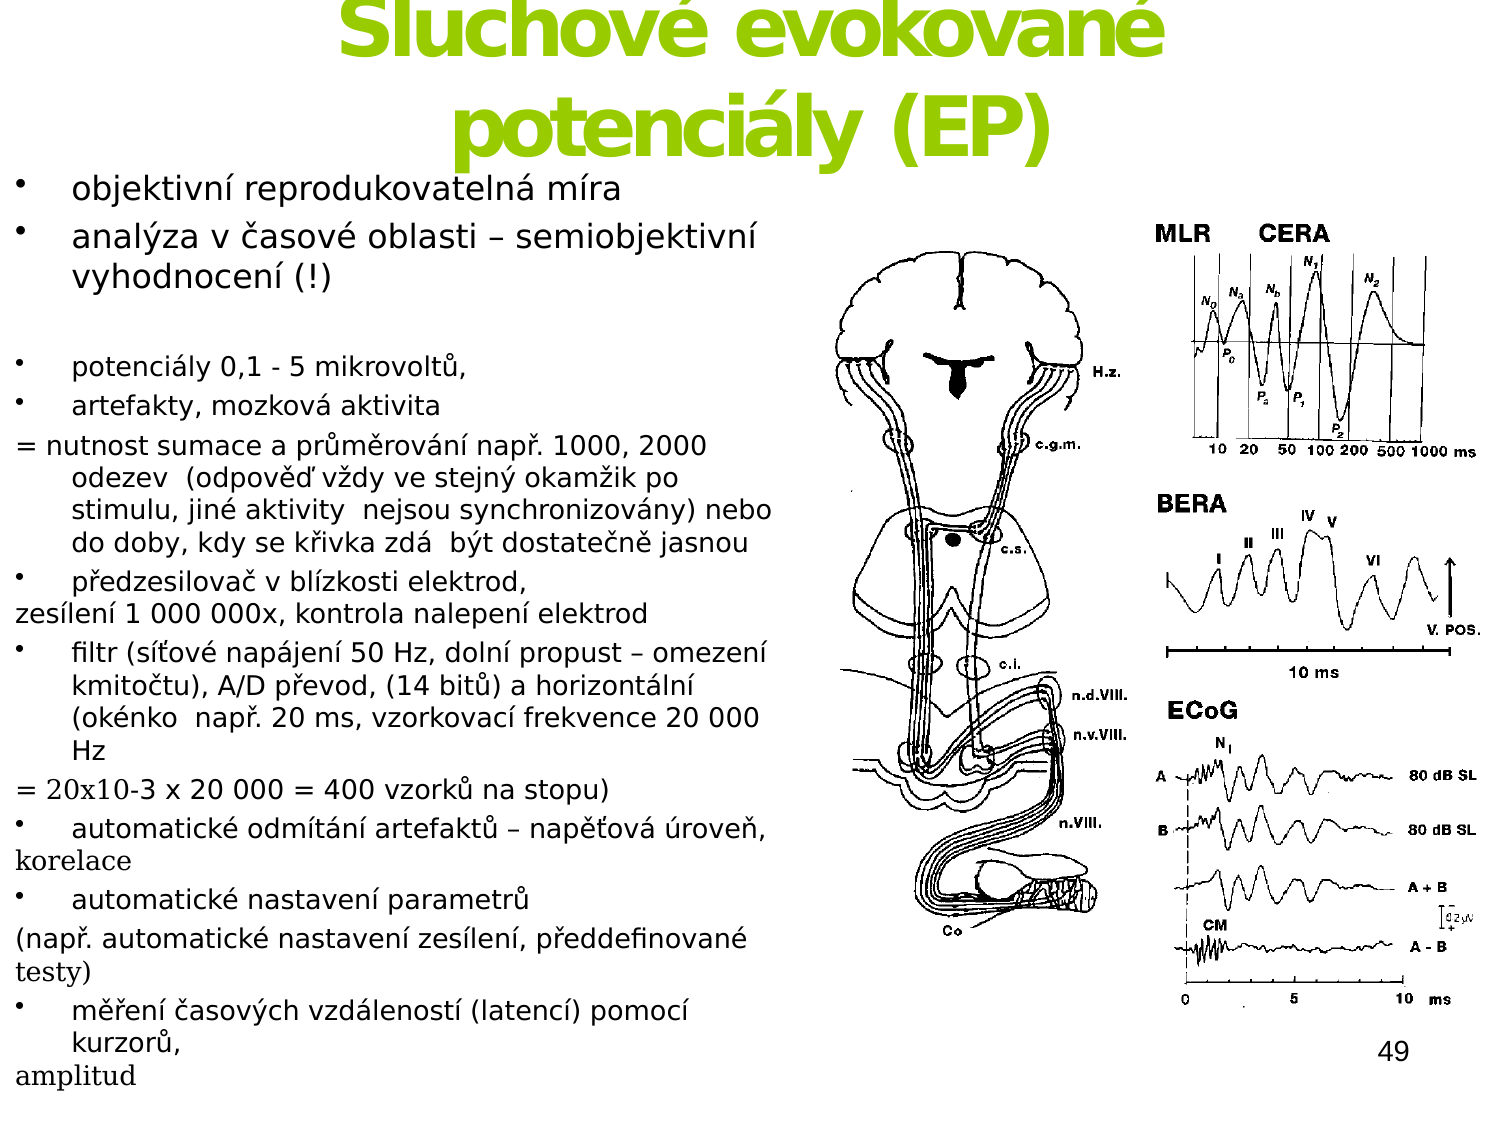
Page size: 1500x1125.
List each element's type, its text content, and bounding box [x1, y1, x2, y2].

text_box objektivní reprodukovatelná míra analýza v časové oblasti – semiobjektivní vyhodnocení (!) potenciály 0,1 - 5 mikrovoltů, artefakty, mozková aktivita = nutnost sumace a průměrování např. 1000, 2000 odezev (odpověď vždy ve stejný okamžik po stimulu, jiné aktivity nejsou synchronizovány) nebo do doby, kdy se křivka zdá být dostatečně jasnou předzesilovač v blízkosti elektrod, zesílení 1 000 000x, kontrola nalepení elektrod filtr (síťové napájení 50 Hz, dolní propust – omezení kmitočtu), A/D převod, (14 bitů) a horizontální (okénko např. 20 ms, vzorkovací frekvence 20 000 Hz = 20x10-3 x 20 000 = 400 vzorků na stopu) automatické odmítání artefaktů – napěťová úroveň, korelace automatické nastavení parametrů (např. automatické nastavení zesílení, předdefinované testy) měření časových vzdáleností (latencí) pomocí kurzorů, amplitud [12, 157, 779, 1091]
text_box [827, 220, 1500, 1012]
title Sluchové evokované potenciály (EP) [120, 0, 1384, 174]
slide_number 49 [1074, 1024, 1425, 1103]
